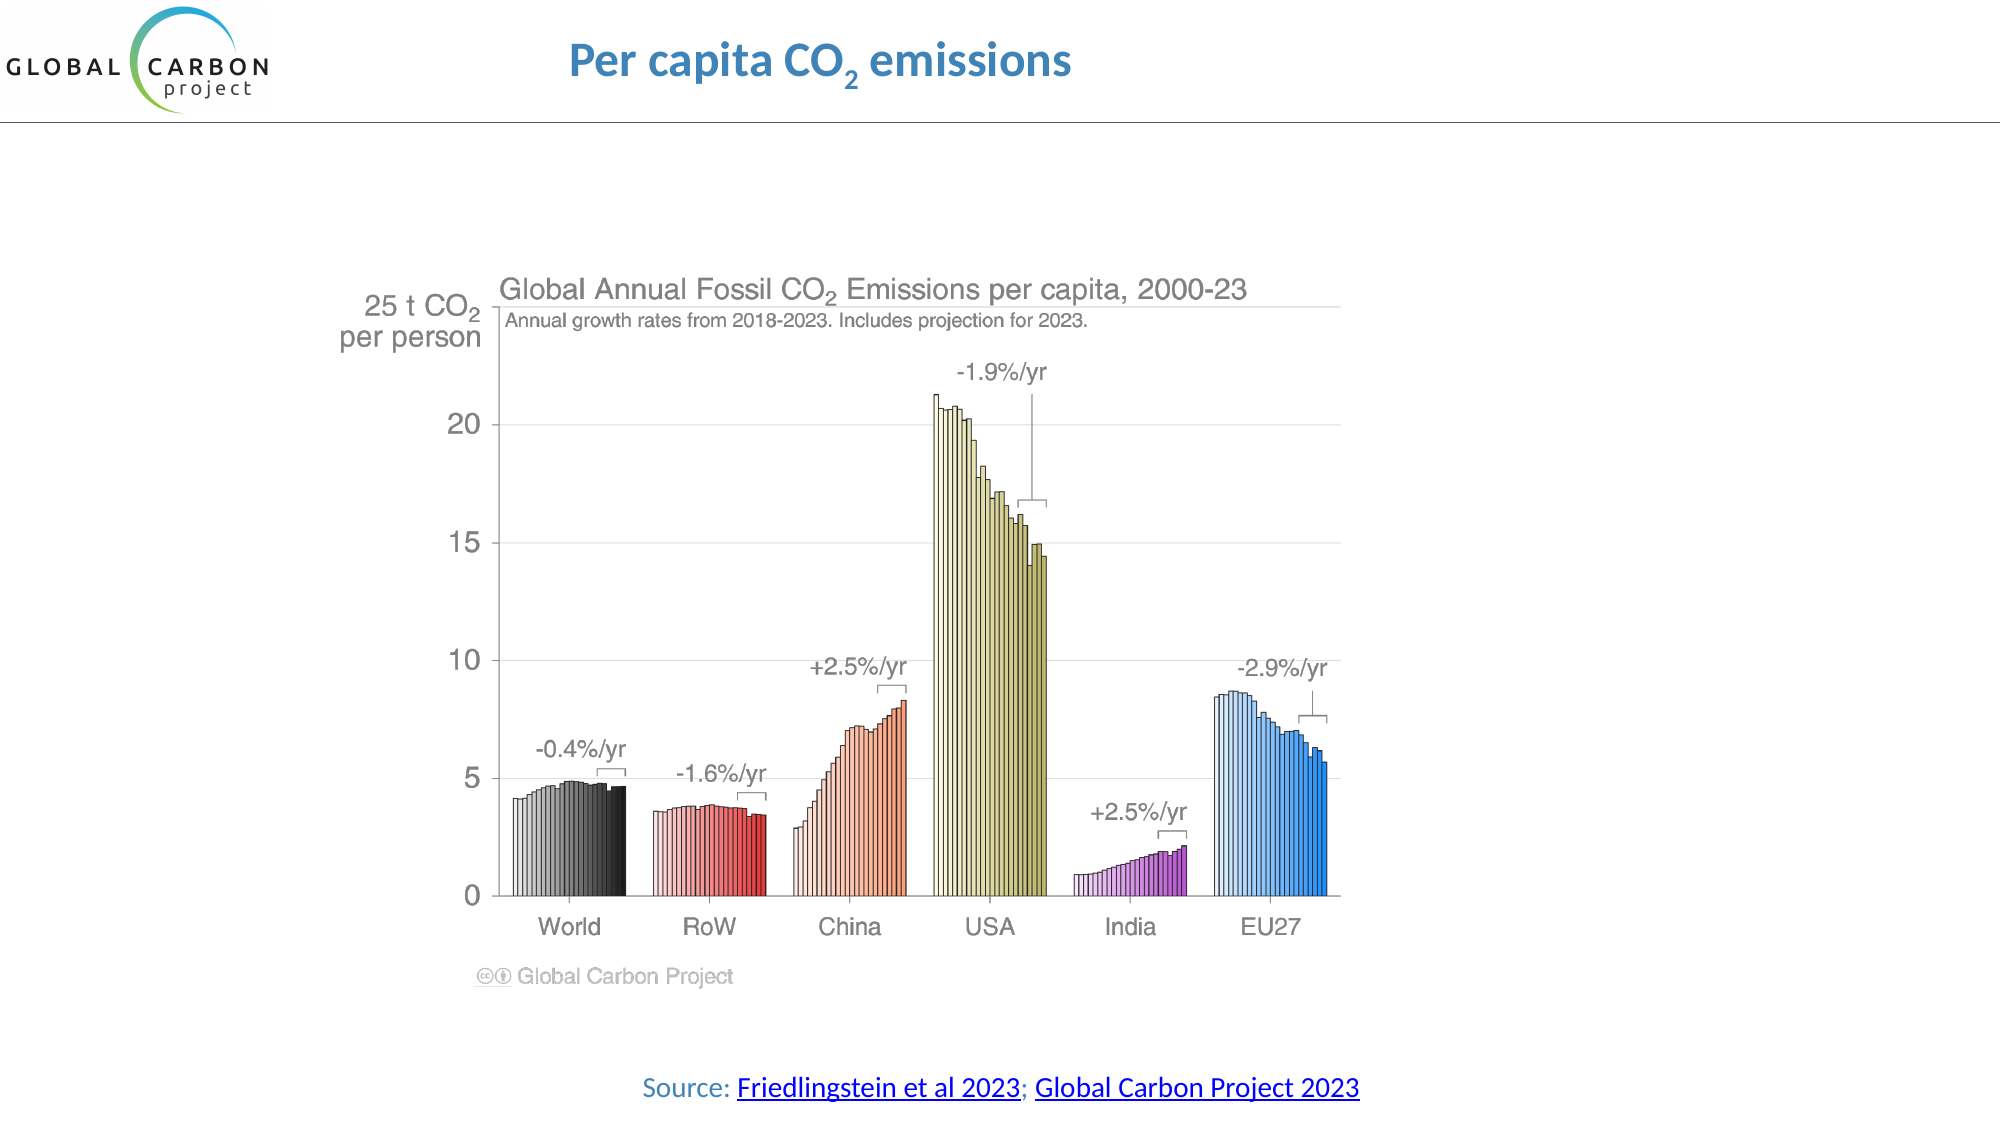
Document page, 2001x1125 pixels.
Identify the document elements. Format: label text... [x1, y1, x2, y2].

list Source: Friedlingstein et al 2023; Global Carbon Project 2023 [21, 933, 1981, 1111]
picture [6, 6, 268, 114]
picture [338, 246, 1665, 994]
title Per capita CO2 emissions [554, 19, 1750, 103]
